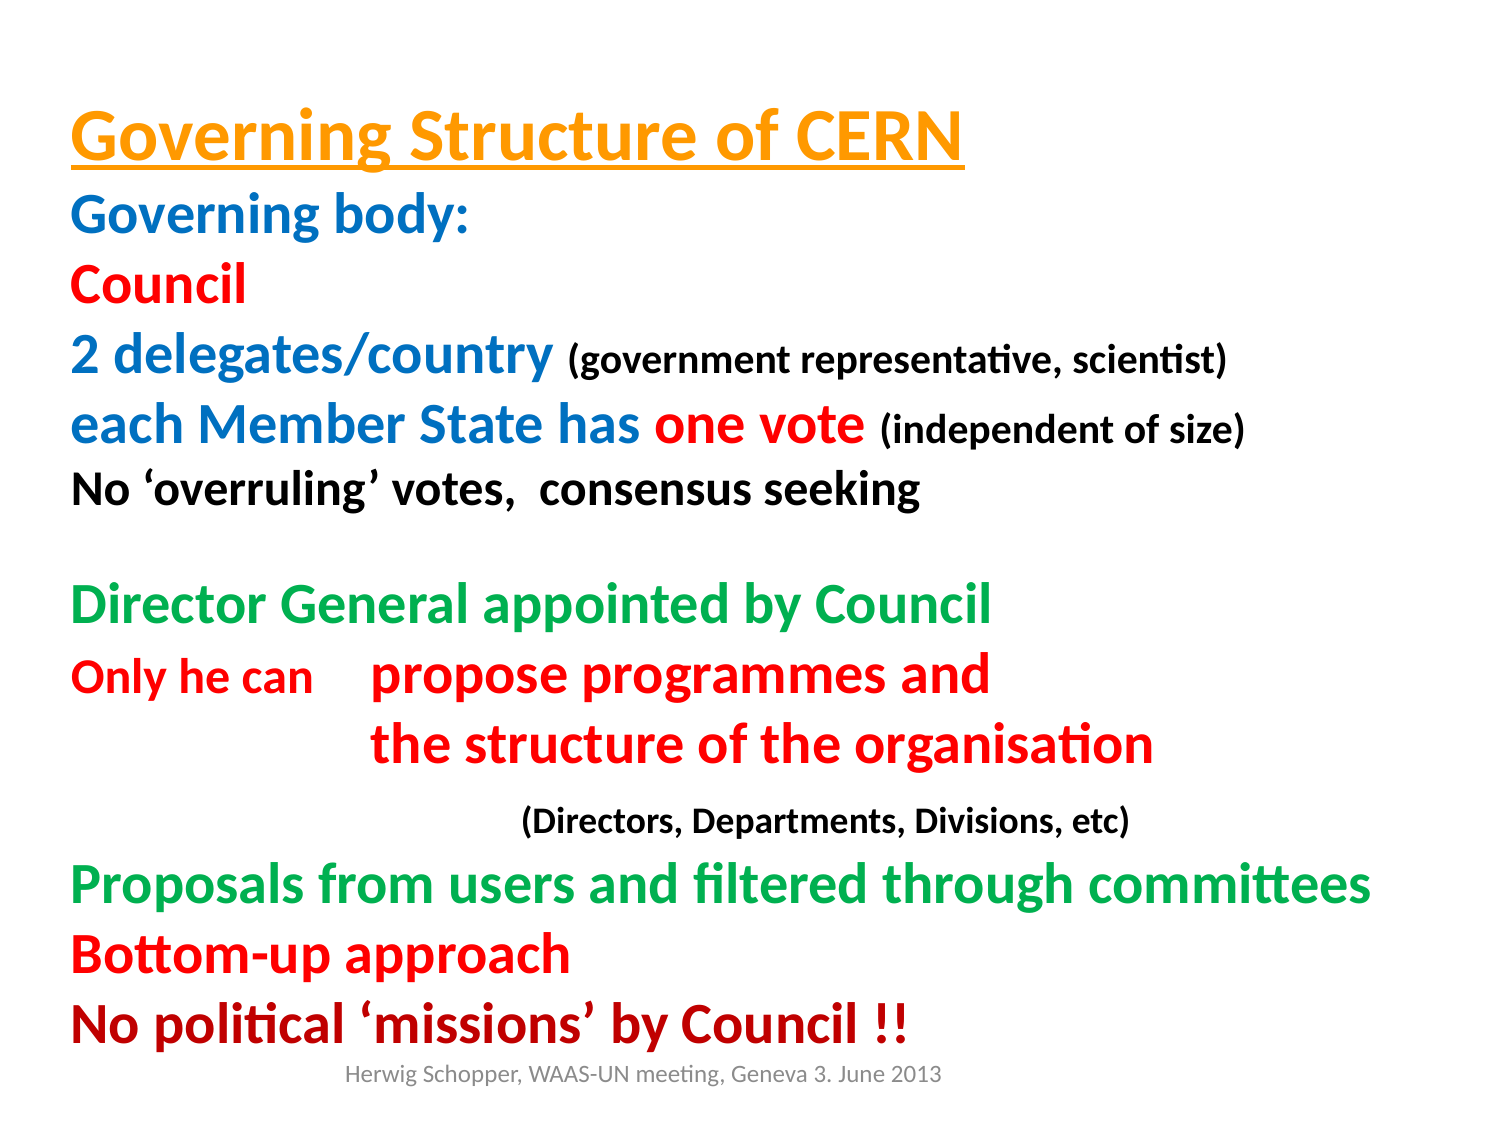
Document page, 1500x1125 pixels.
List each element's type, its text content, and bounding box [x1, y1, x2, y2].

text_box Governing Structure of CERN Governing body: Council 2 delegates/country (government representative, scientist) each Member State has one vote (independent of size) No ‘overruling’ votes, consensus seeking Director General appointed by Council Only he can propose programmes and the structure of the organisation (Directors, Departments, Divisions, etc) Proposals from users and filtered through committees Bottom-up approach No political ‘missions’ by Council !! t [56, 78, 1483, 1063]
footer Herwig Schopper, WAAS-UN meeting, Geneva 3. June 2013 [301, 1042, 988, 1103]
